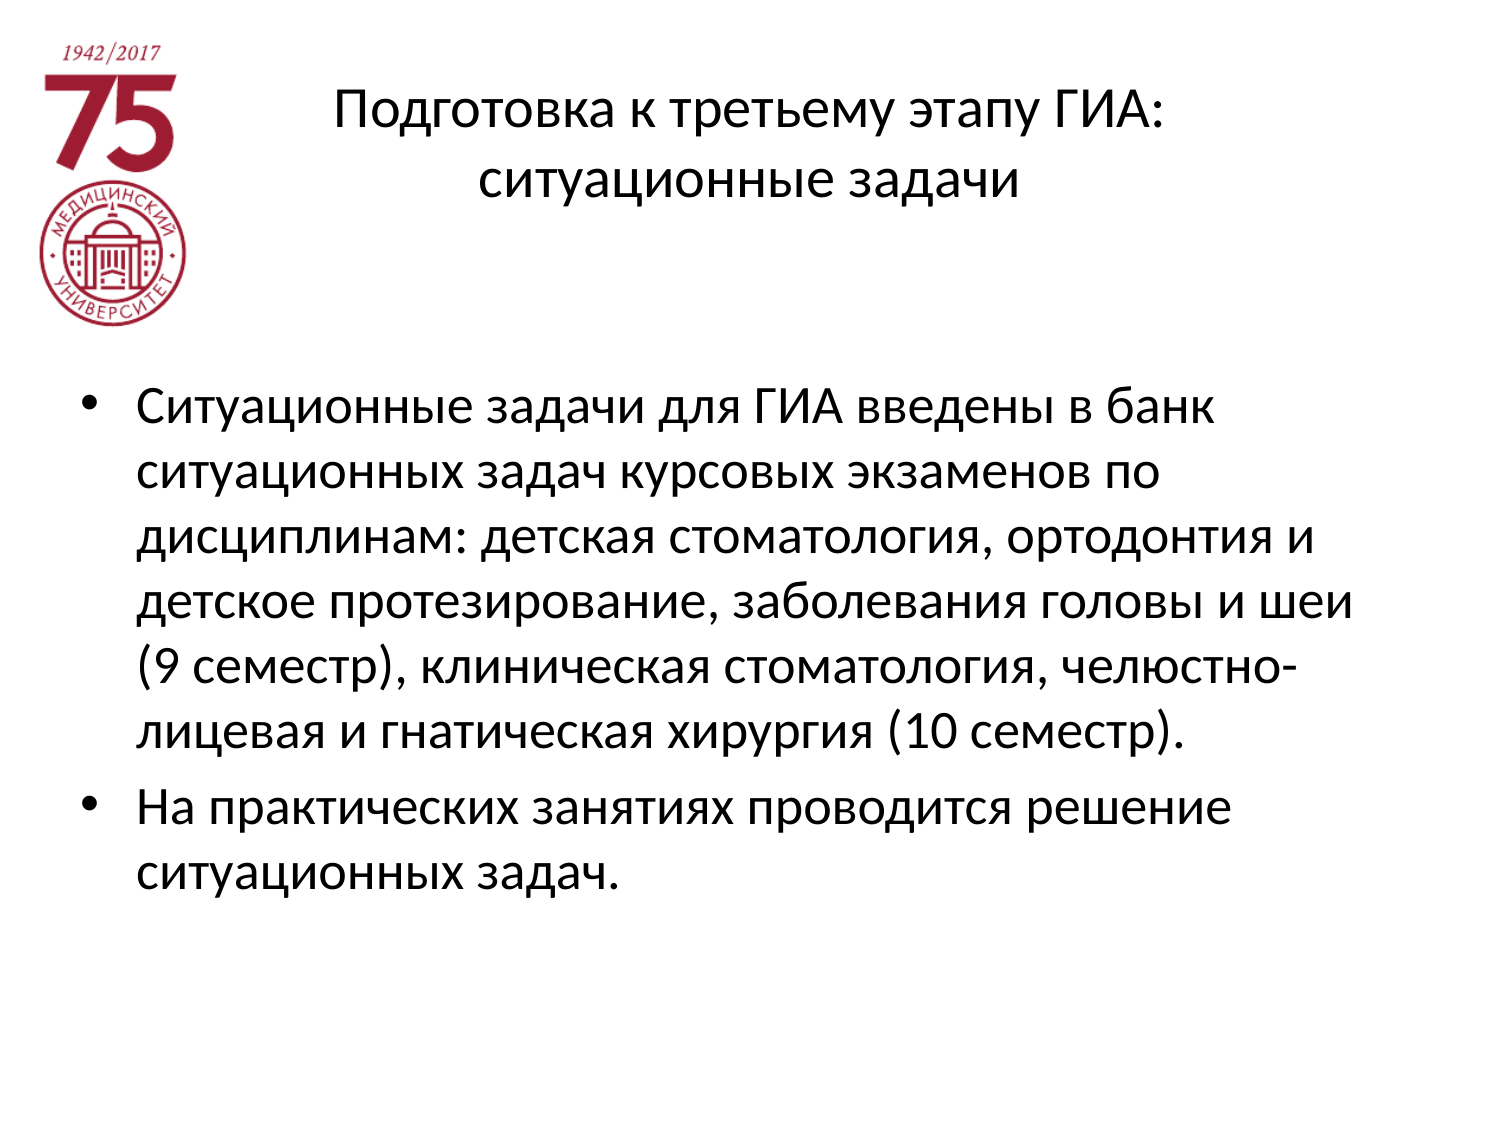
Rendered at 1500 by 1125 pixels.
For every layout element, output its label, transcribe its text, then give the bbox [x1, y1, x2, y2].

list Ситуационные задачи для ГИА введены в банк ситуационных задач курсовых экзаменов по дисциплинам: детская стоматология, ортодонтия и детское протезирование, заболевания головы и шеи (9 семестр), клиническая стоматология, челюстно-лицевая и гнатическая хирургия (10 семестр). На практических занятиях проводится решение ситуационных задач. [64, 361, 1415, 1105]
picture [34, 34, 189, 332]
title Подготовка к третьему этапу ГИА: ситуационные задачи [194, 45, 1425, 233]
